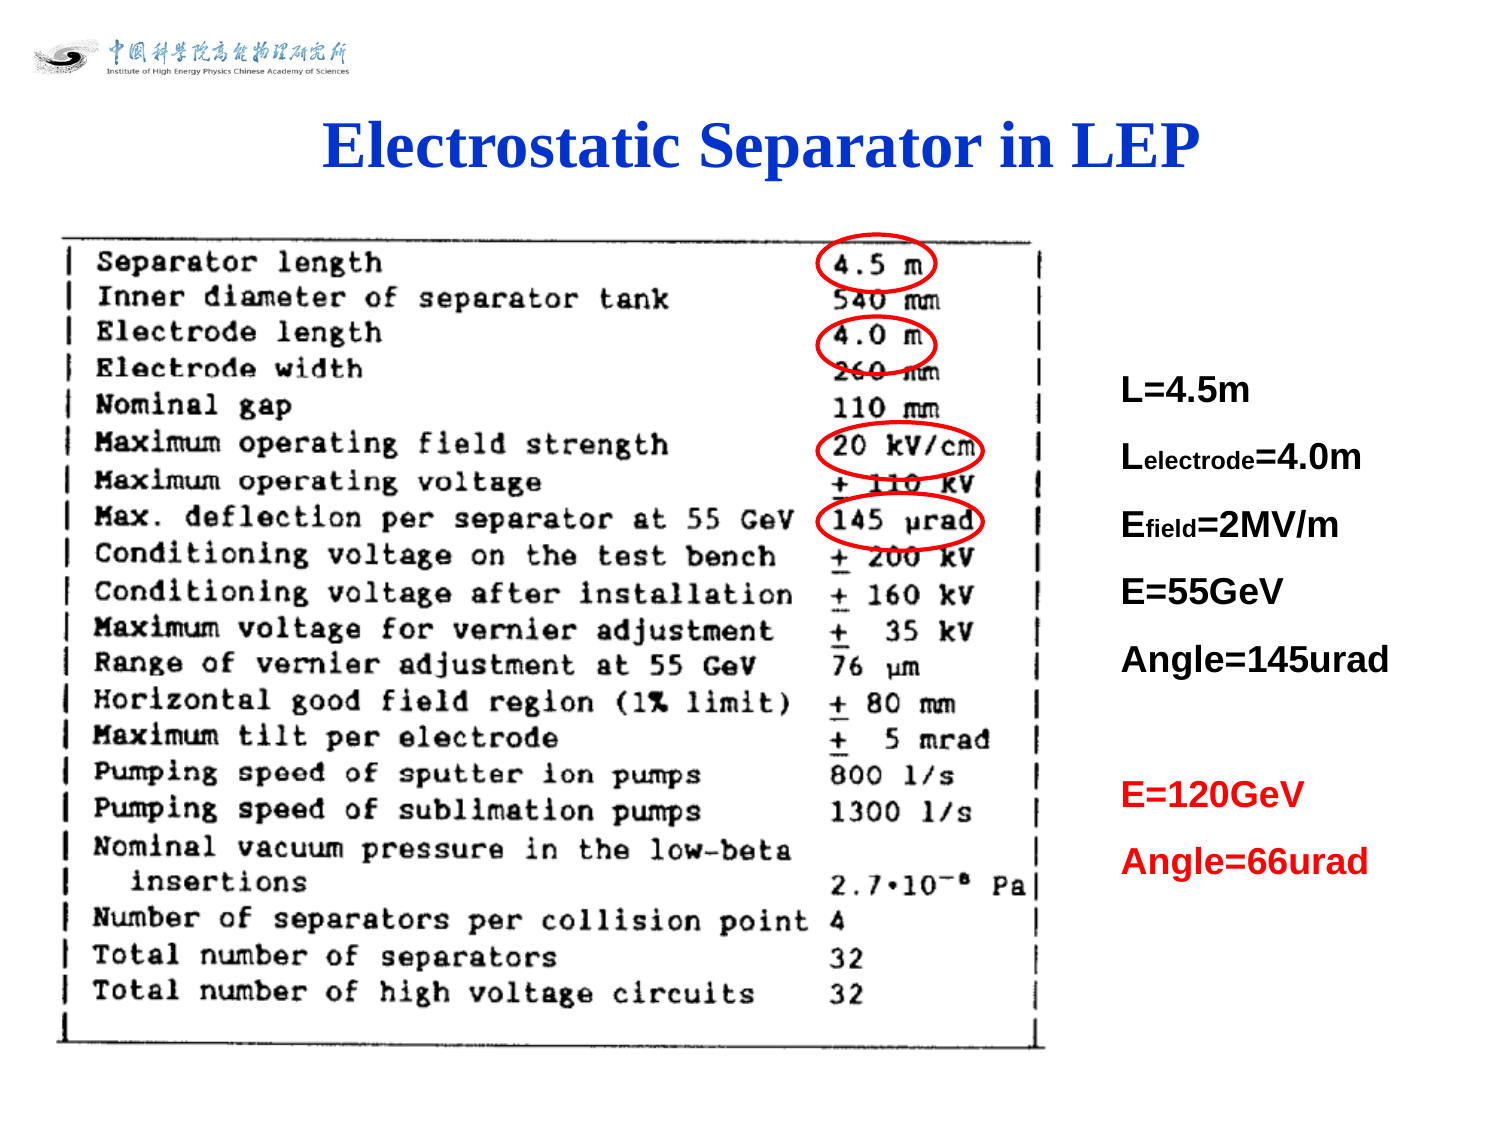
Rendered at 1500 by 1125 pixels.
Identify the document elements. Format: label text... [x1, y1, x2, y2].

text_box L=4.5m Lelectrode=4.0m Efield=2MV/m E=55GeV Angle=145urad E=120GeV Angle=66urad [1105, 334, 1406, 958]
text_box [48, 221, 1054, 1062]
picture [29, 31, 354, 79]
text_box Electrostatic Separator in LEP [174, 95, 1350, 188]
